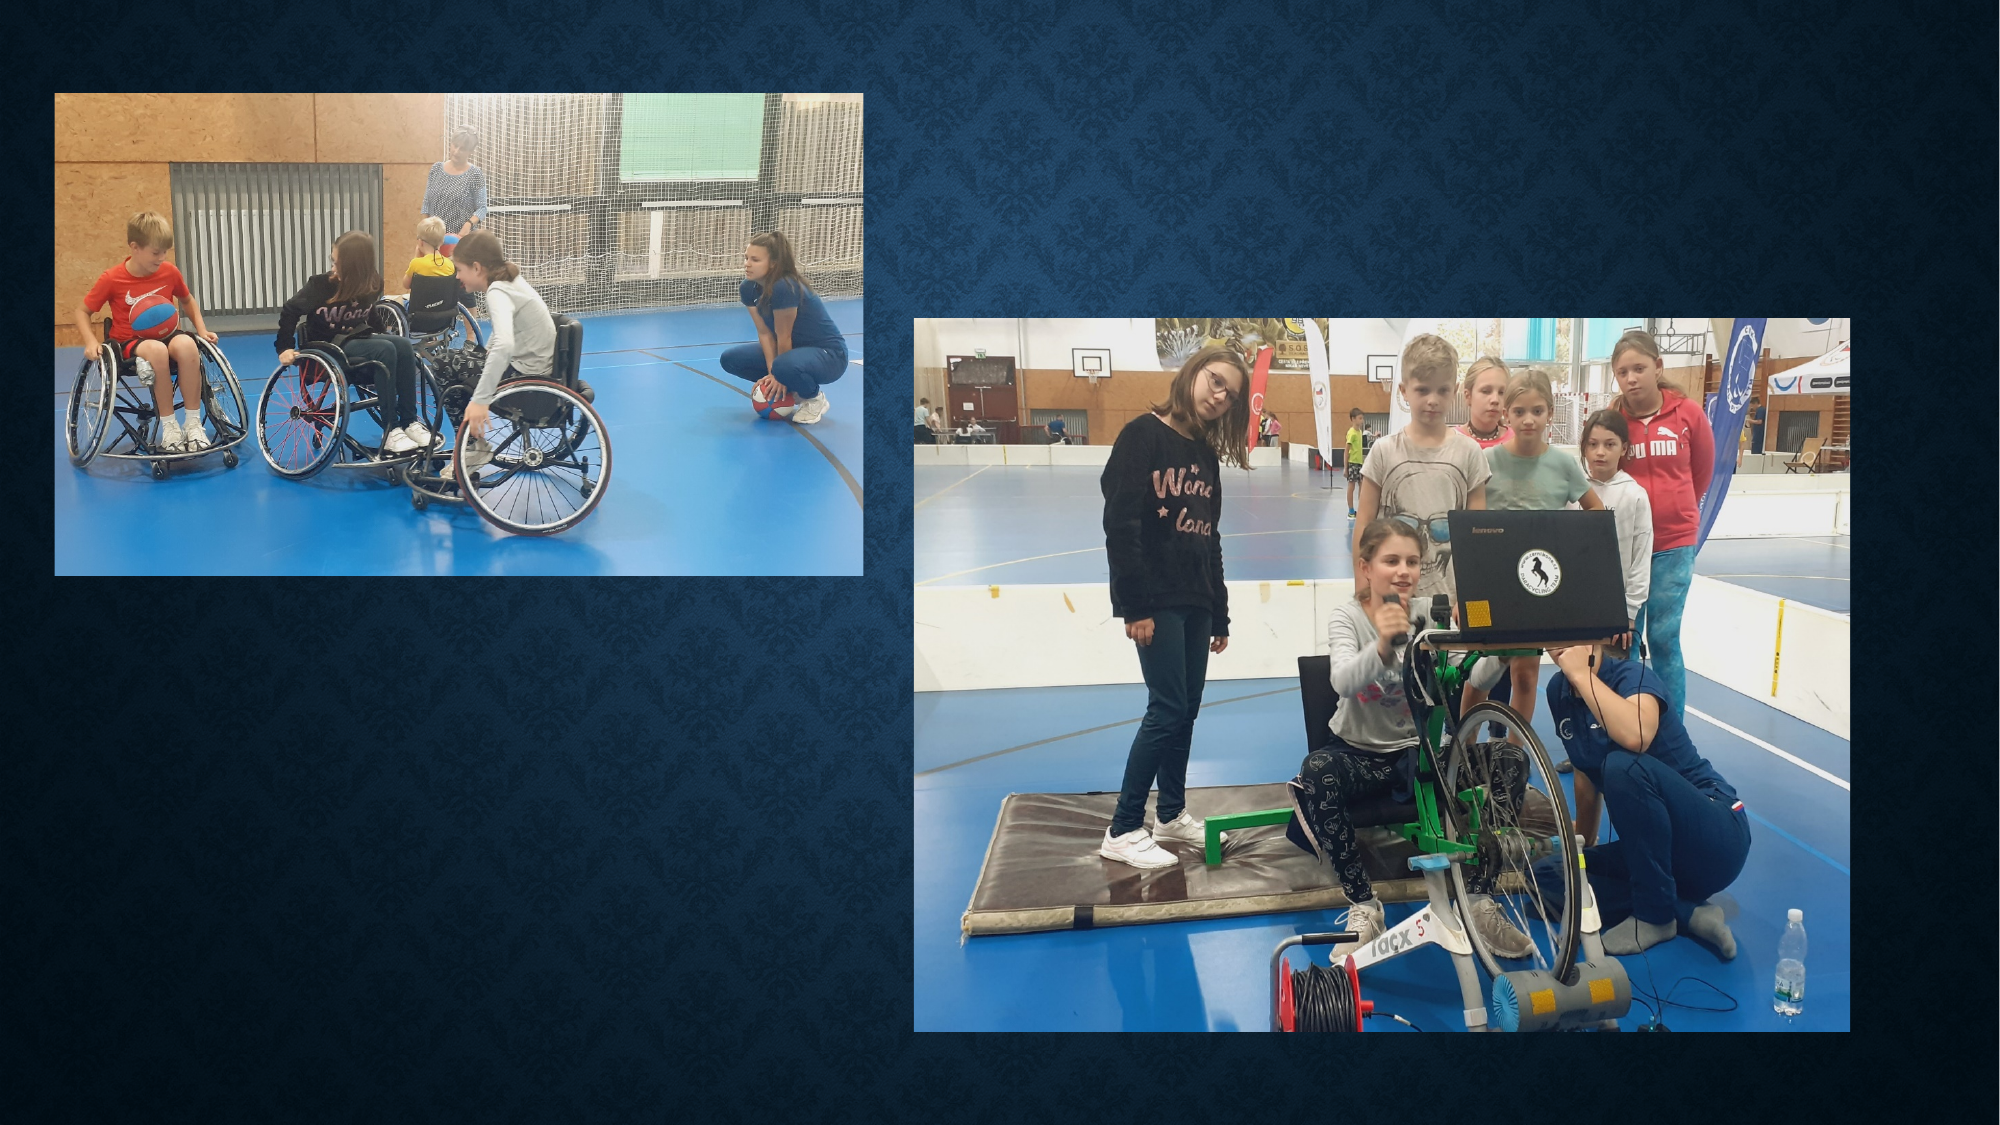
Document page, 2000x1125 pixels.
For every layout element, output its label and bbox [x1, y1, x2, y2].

picture [913, 317, 1851, 1032]
picture [54, 93, 864, 577]
